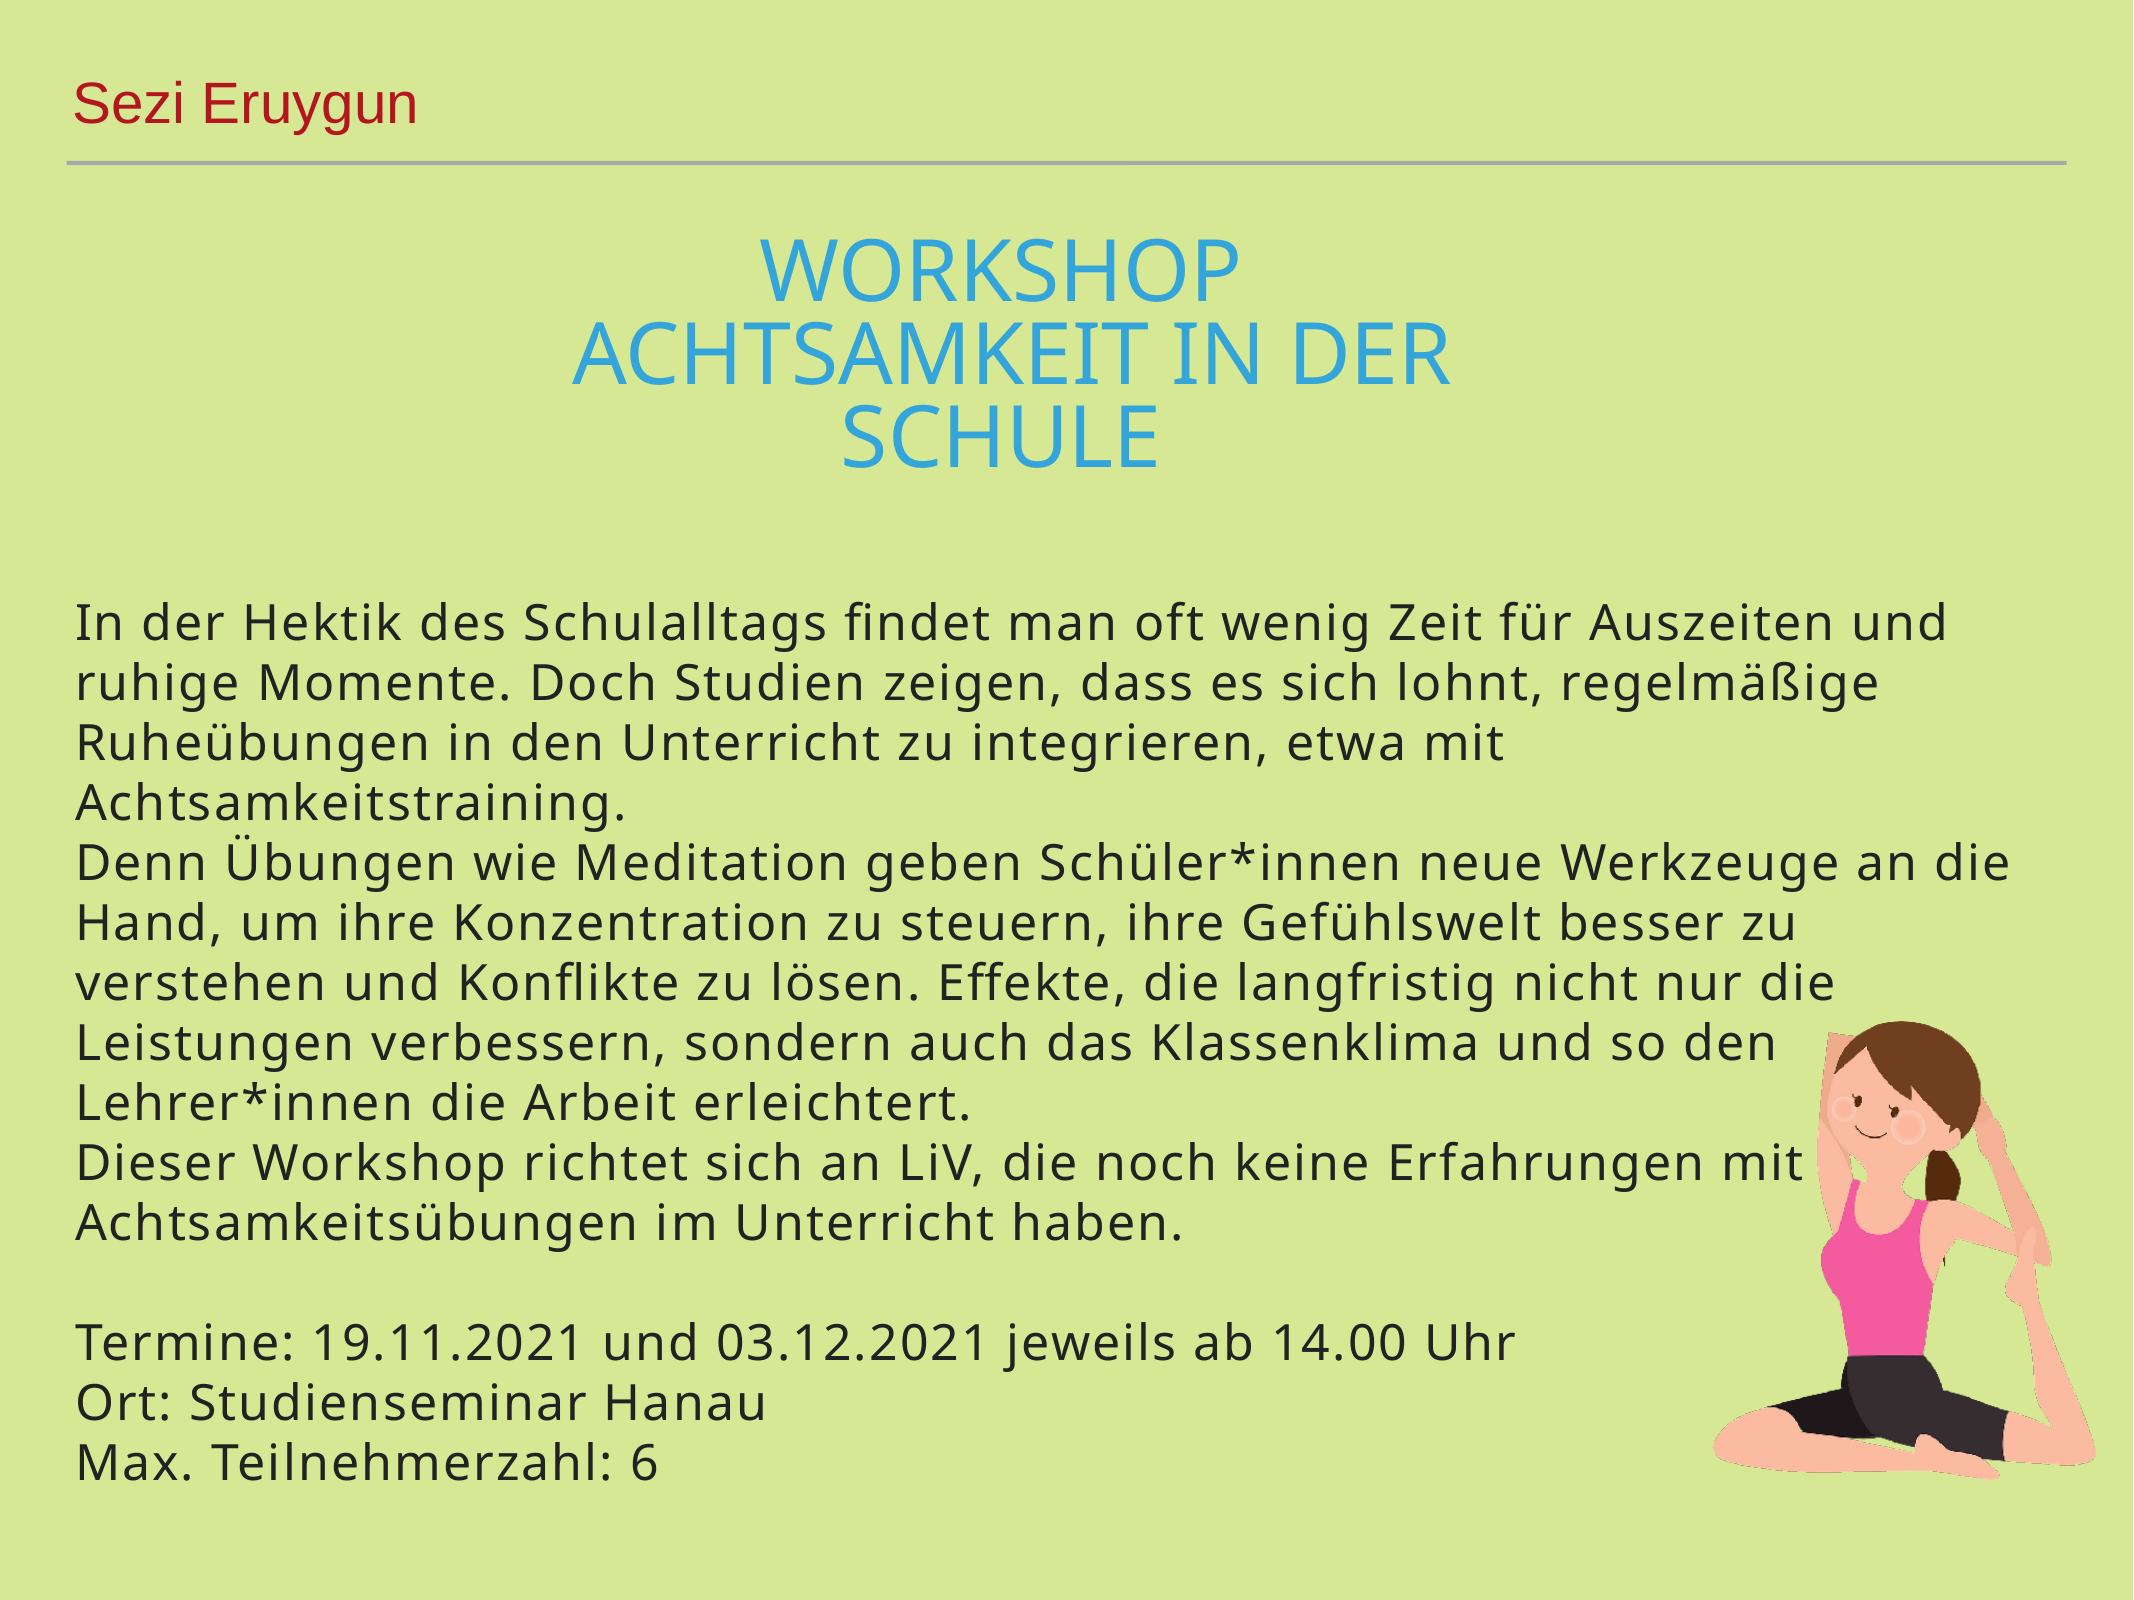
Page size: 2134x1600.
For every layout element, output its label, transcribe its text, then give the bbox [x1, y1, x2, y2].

picture [1713, 1021, 2096, 1480]
title Workshop AchTsamkeit in der Schule [435, 227, 1589, 581]
text_box Sezi Eruygun [63, 56, 1631, 144]
list In der Hektik des Schulalltags findet man oft wenig Zeit für Auszeiten und ruhige Momente. Doch Studien zeigen, dass es sich lohnt, regelmäßige Ruheübungen in den Unterricht zu integrieren, etwa mit Achtsamkeitstraining. Denn Übungen wie Meditation geben Schüler*innen neue Werkzeuge an die Hand, um ihre Konzentration zu steuern, ihre Gefühlswelt besser zu verstehen und Konflikte zu lösen. Effekte, die langfristig nicht nur die Leistungen verbessern, sondern auch das Klassenklima und so den Lehrer*innen die Arbeit erleichtert. Dieser Workshop richtet sich an LiV, die noch keine Erfahrungen mit Achtsamkeitsübungen im Unterricht haben. Termine: 19.11.2021 und 03.12.2021 jeweils ab 14.00 Uhr Ort: Studienseminar Hanau Max. Teilnehmerzahl: 6 [66, 581, 2068, 1453]
